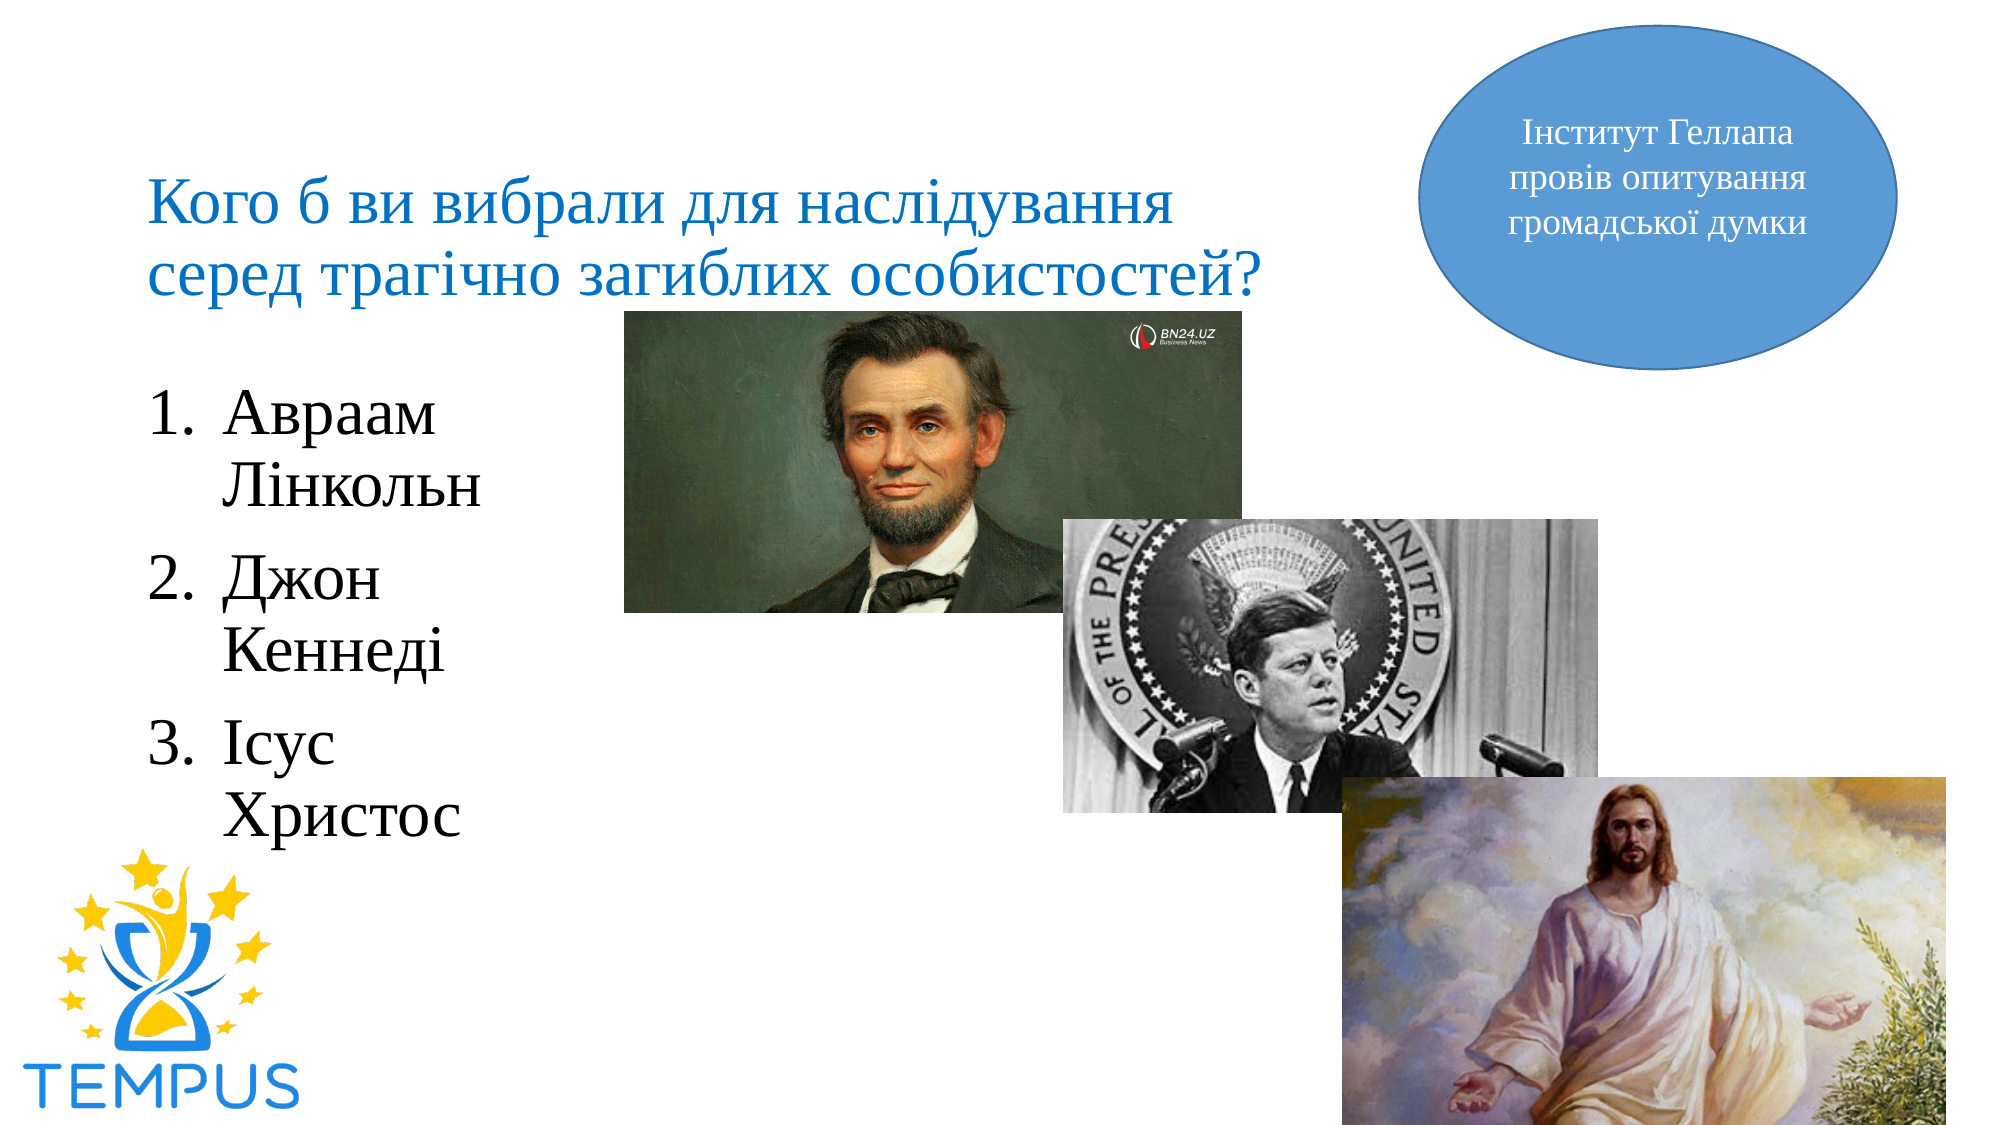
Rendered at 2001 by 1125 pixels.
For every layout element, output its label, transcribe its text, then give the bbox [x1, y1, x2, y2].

list Авраам Лінкольн Джон Кеннеді Ісус Христос [132, 369, 576, 959]
text_box Інститут Геллапа провів опитування громадської думки [1418, 24, 1898, 371]
title Кого б ви вибрали для наслідування серед трагічно загиблих особистостей? [132, 60, 1331, 416]
picture [624, 311, 1946, 1125]
picture [23, 848, 299, 1109]
